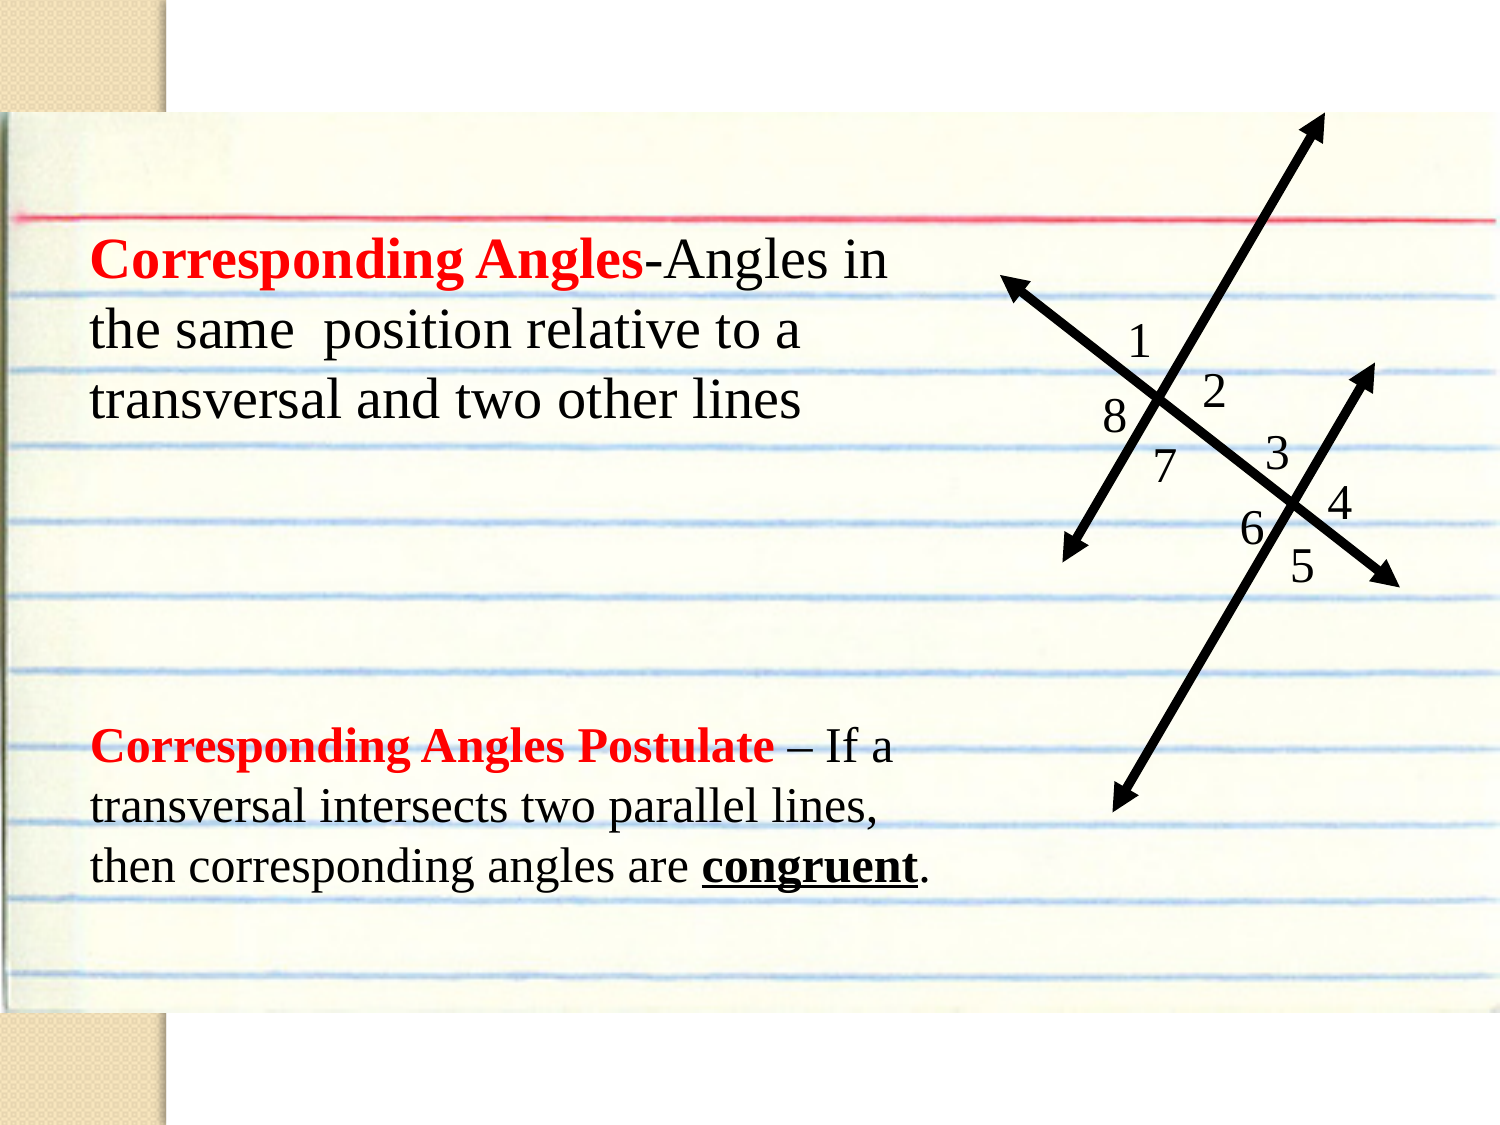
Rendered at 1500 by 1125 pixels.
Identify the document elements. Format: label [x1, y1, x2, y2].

picture [0, 112, 1500, 1013]
